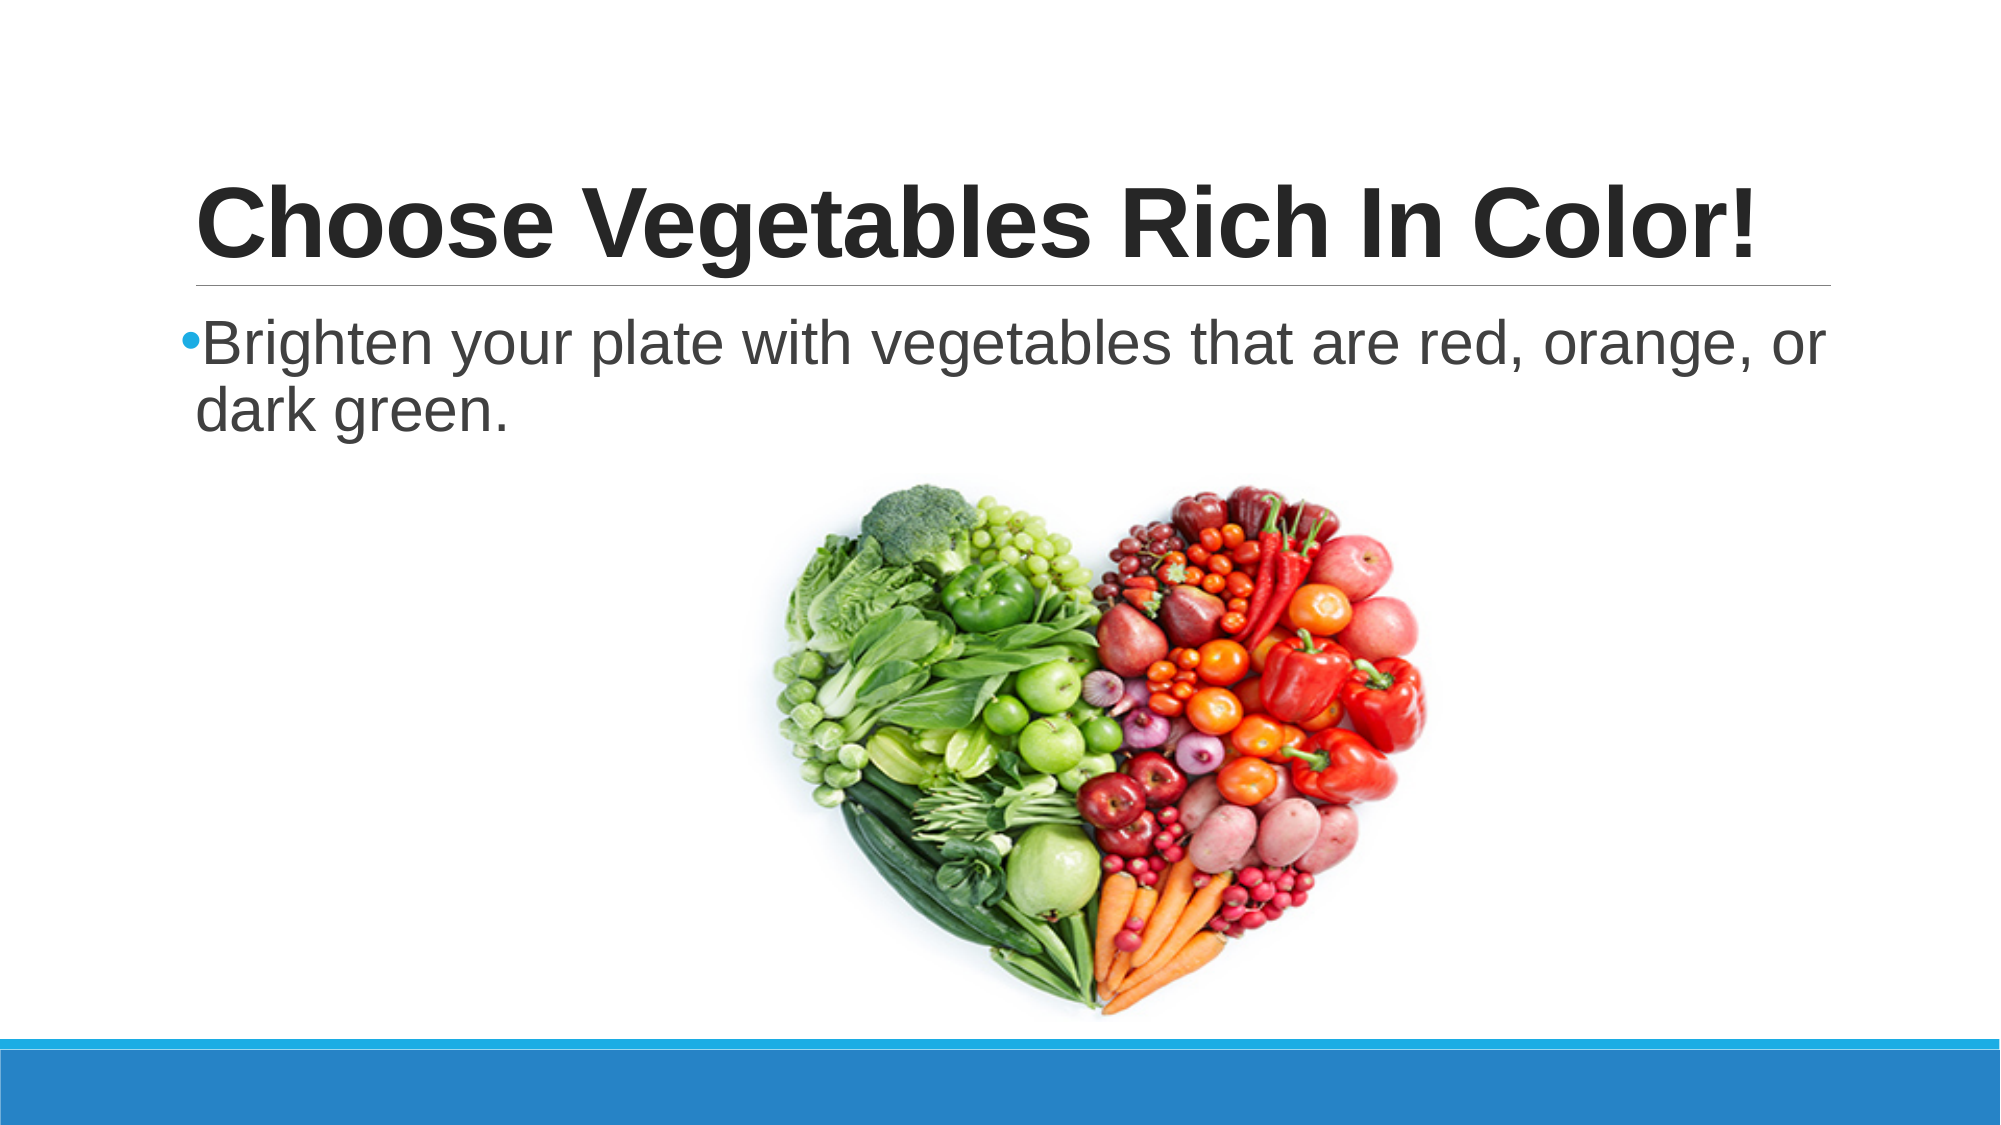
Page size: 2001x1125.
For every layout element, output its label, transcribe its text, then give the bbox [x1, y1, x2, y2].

picture [514, 473, 1682, 1022]
title Choose Vegetables Rich In Color! [180, 47, 1830, 285]
list Brighten your plate with vegetables that are red, orange, or dark green. [180, 302, 1830, 963]
